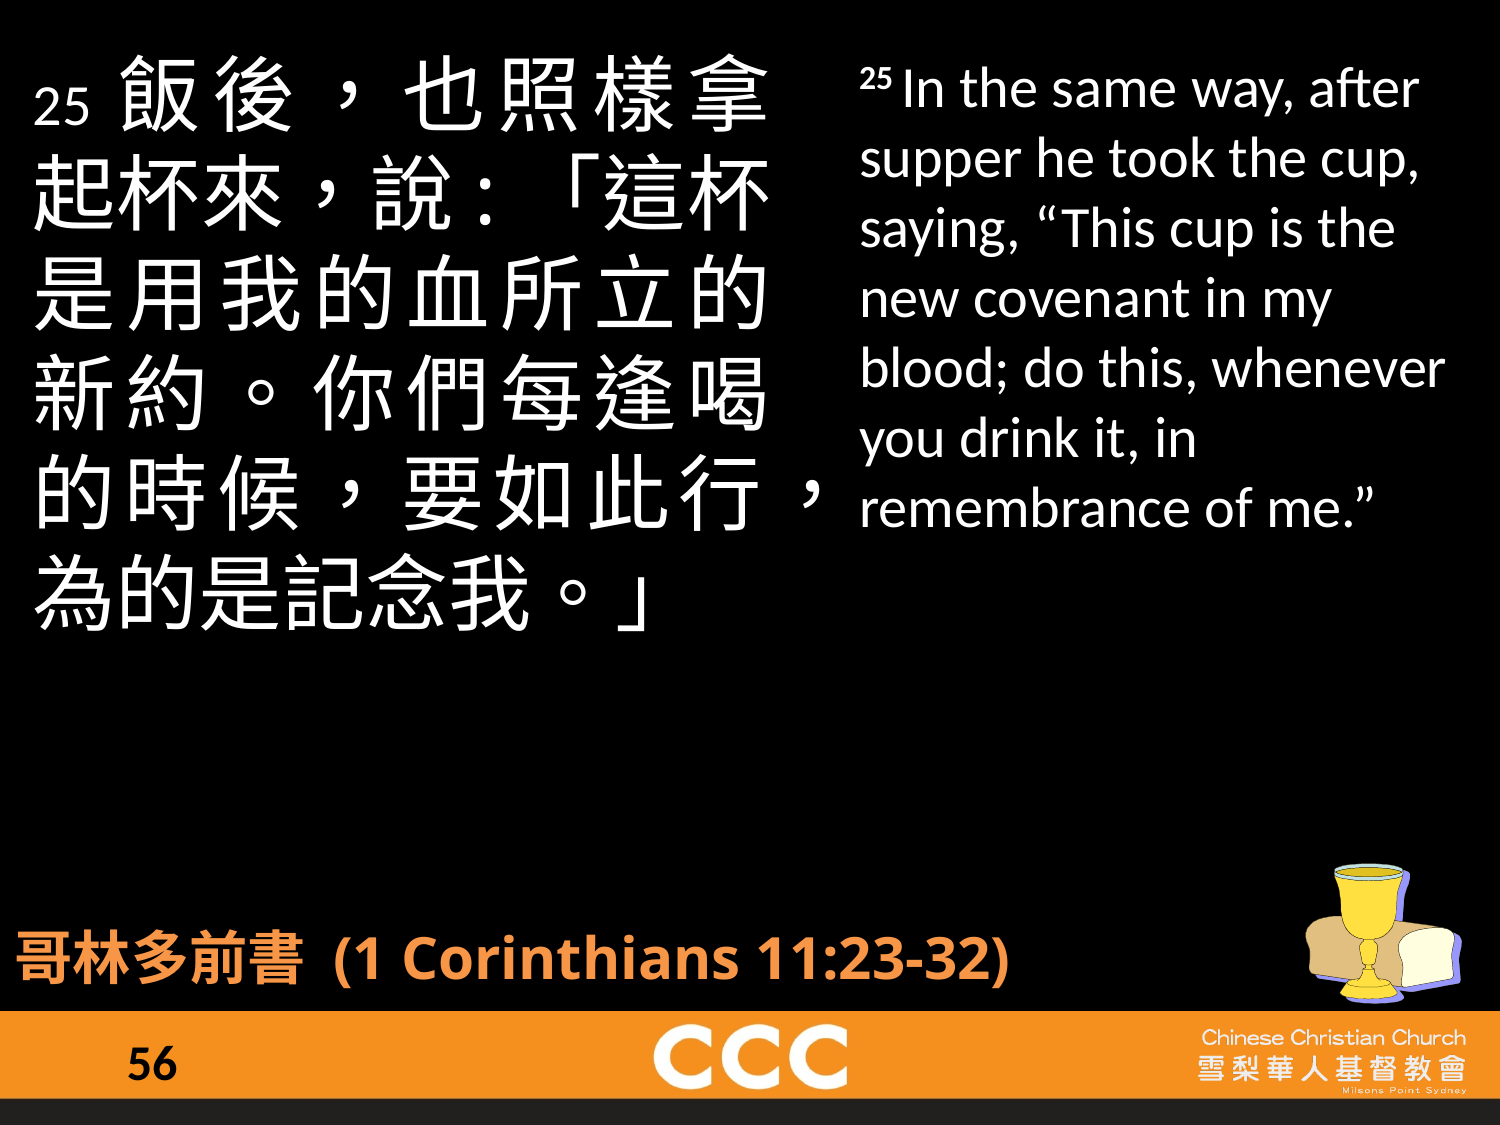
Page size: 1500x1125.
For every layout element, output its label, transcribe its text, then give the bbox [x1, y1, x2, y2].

picture [0, 1011, 1500, 1125]
slide_number 56 [112, 1023, 195, 1084]
text_box 25飯後，也照樣拿起杯來，說:「這杯是用我的血所立的新約。你們每逢喝的時候，要如此行，為的是記念我。」 [17, 34, 786, 890]
text_box 25 In the same way, after supper he took the cup, saying, “This cup is the new covenant in my blood; do this, whenever you drink it, in remembrance of me.” [844, 41, 1495, 547]
text_box 哥林多前書 (1 Corinthians 11:23-32) [0, 913, 1299, 999]
picture [1304, 863, 1456, 1000]
